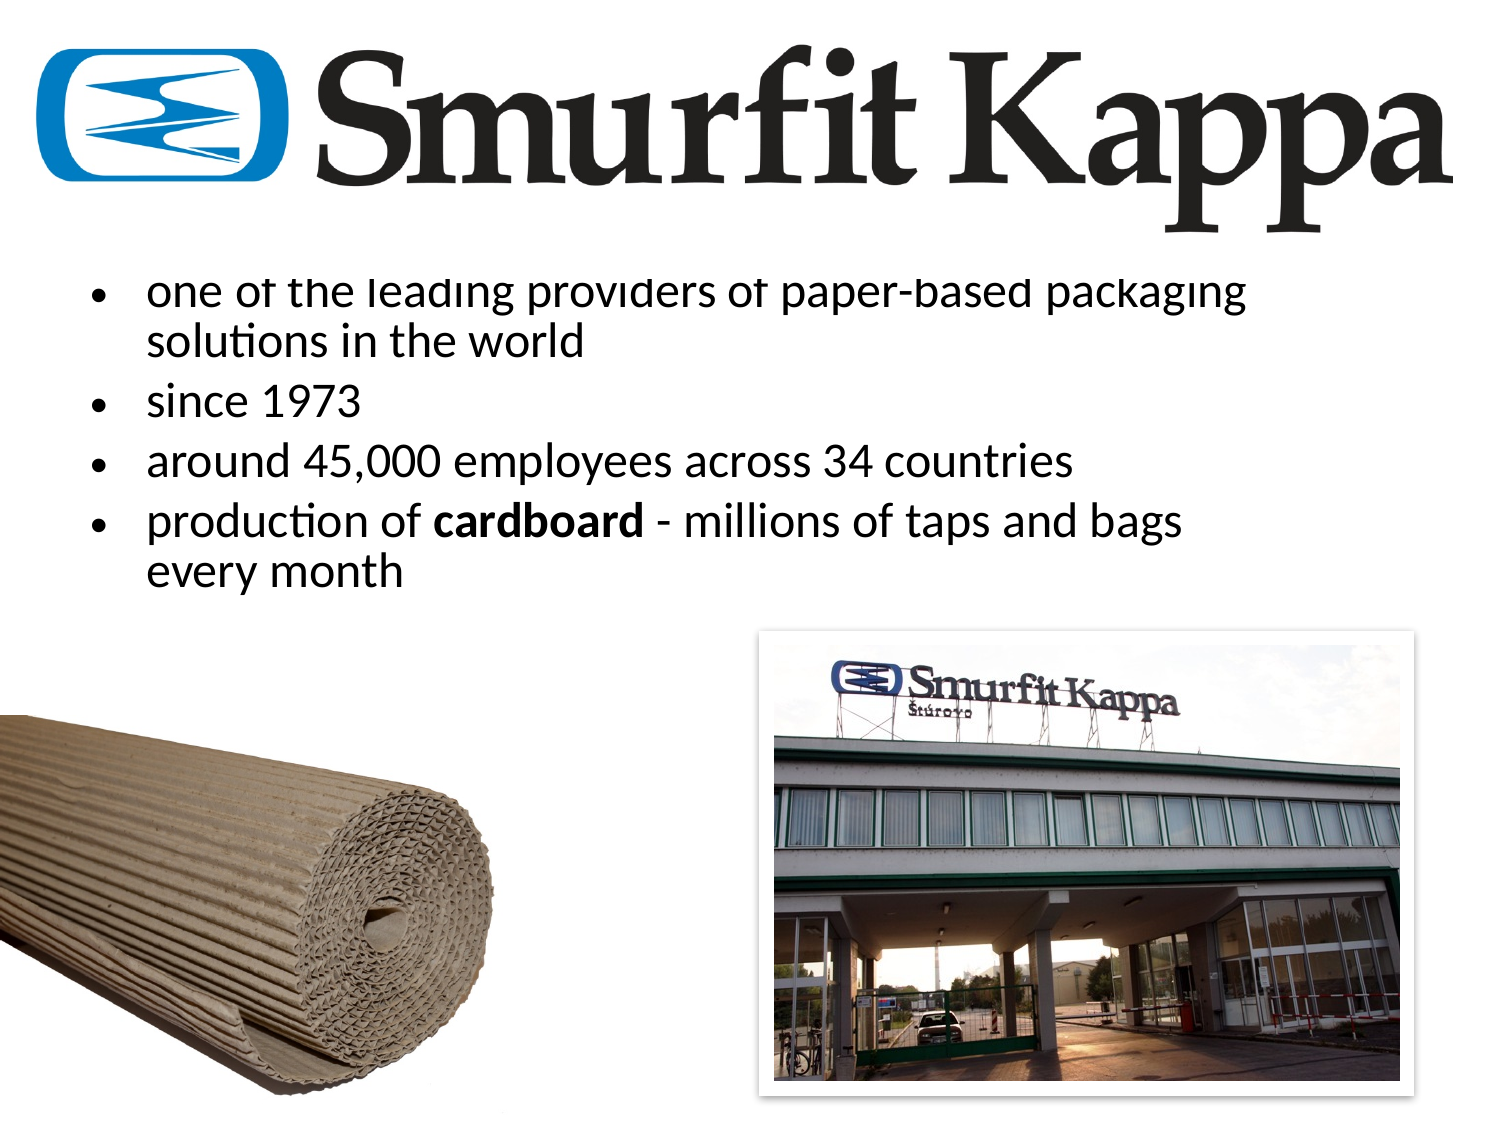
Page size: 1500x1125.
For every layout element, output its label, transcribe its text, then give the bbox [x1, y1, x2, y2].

picture [29, 42, 1453, 279]
list one of the leading providers of paper-based packaging solutions in the world since 1973 around 45,000 employees across 34 countries production of cardboard - millions of taps and bags every month [75, 287, 1425, 1005]
picture [0, 715, 526, 1125]
picture [773, 644, 1400, 1082]
